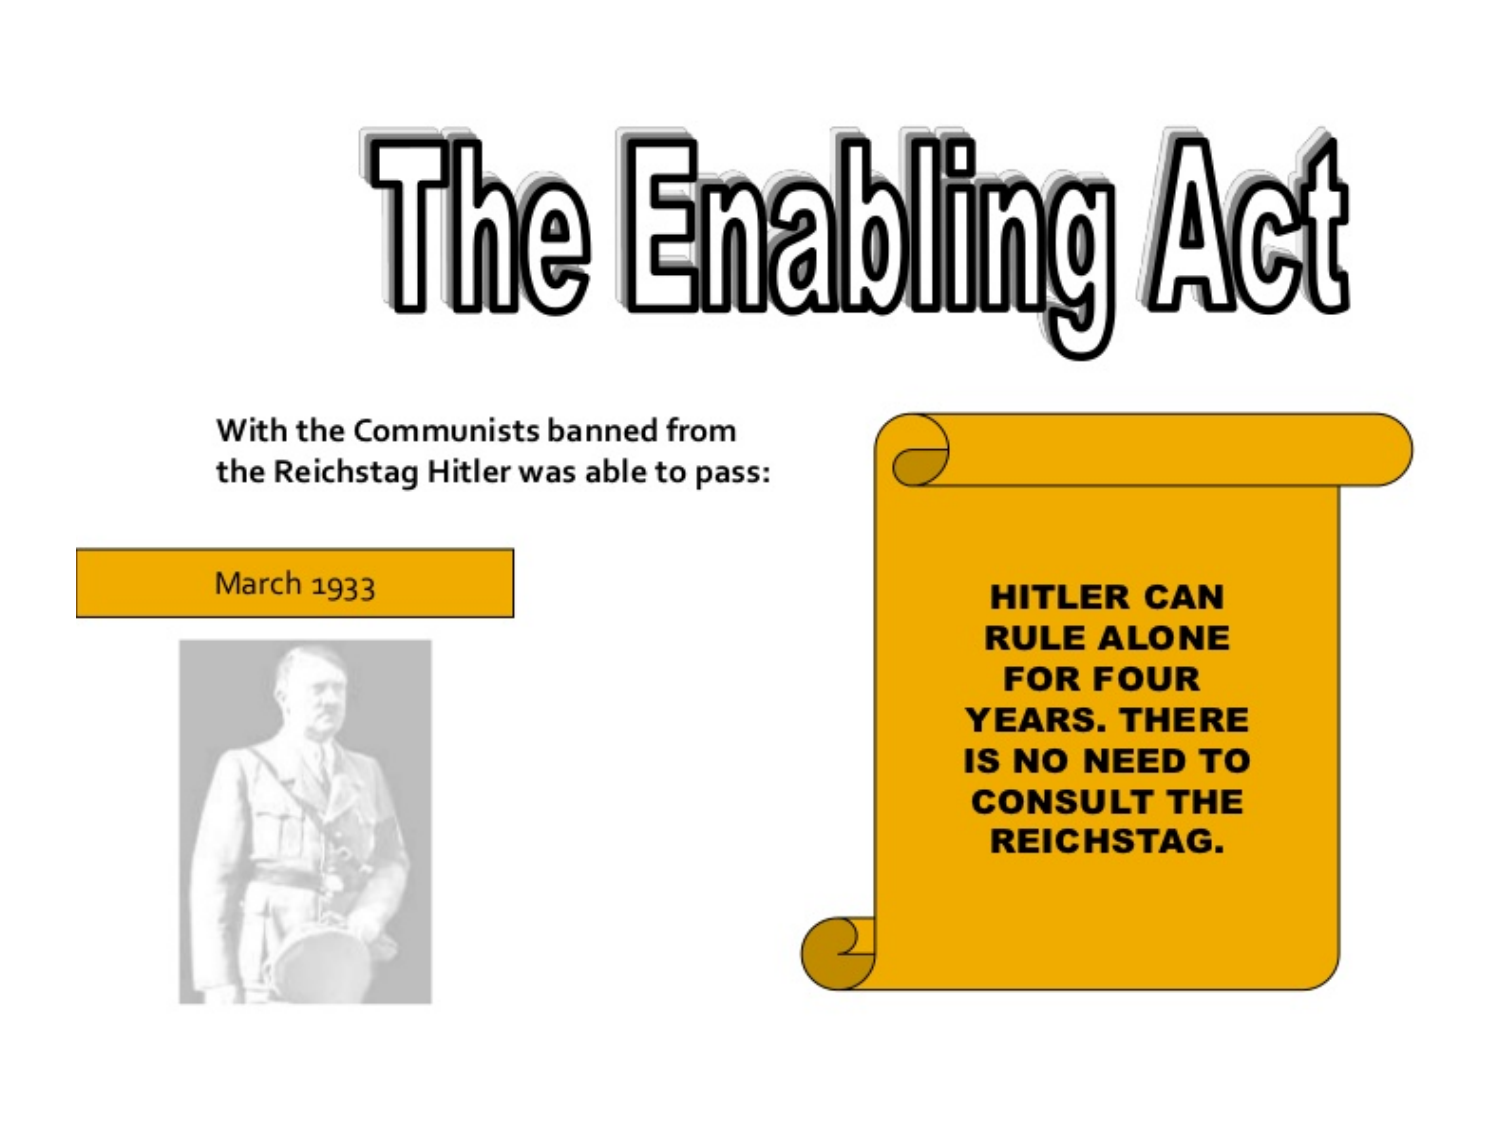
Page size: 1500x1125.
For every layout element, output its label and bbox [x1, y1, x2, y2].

picture [76, 30, 1459, 1047]
